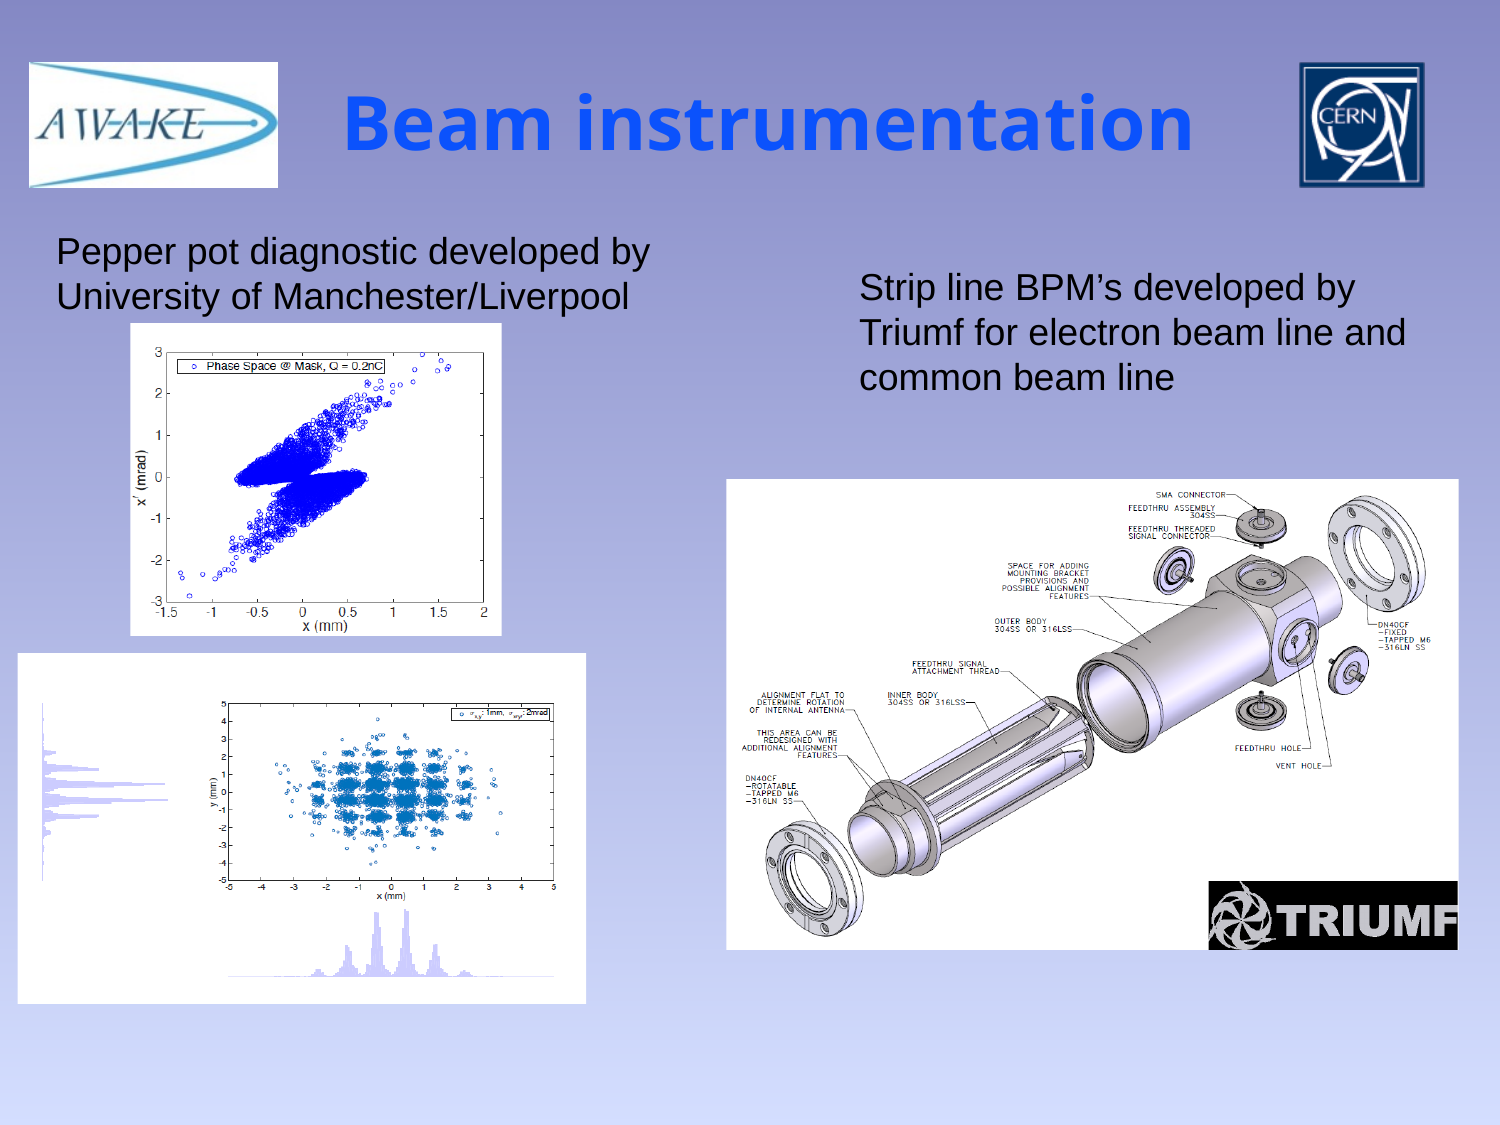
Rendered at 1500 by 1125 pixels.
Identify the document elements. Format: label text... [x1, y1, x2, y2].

picture [726, 479, 1459, 950]
text_box Pepper pot diagnostic developed by University of Manchester/Liverpool [41, 219, 680, 325]
picture [29, 62, 278, 188]
text_box Strip line BPM’s developed by Triumf for electron beam line and common beam line [844, 255, 1447, 405]
picture [17, 653, 587, 1004]
picture [1299, 62, 1425, 188]
text_box Beam instrumentation [249, 78, 1288, 204]
picture [129, 323, 502, 637]
